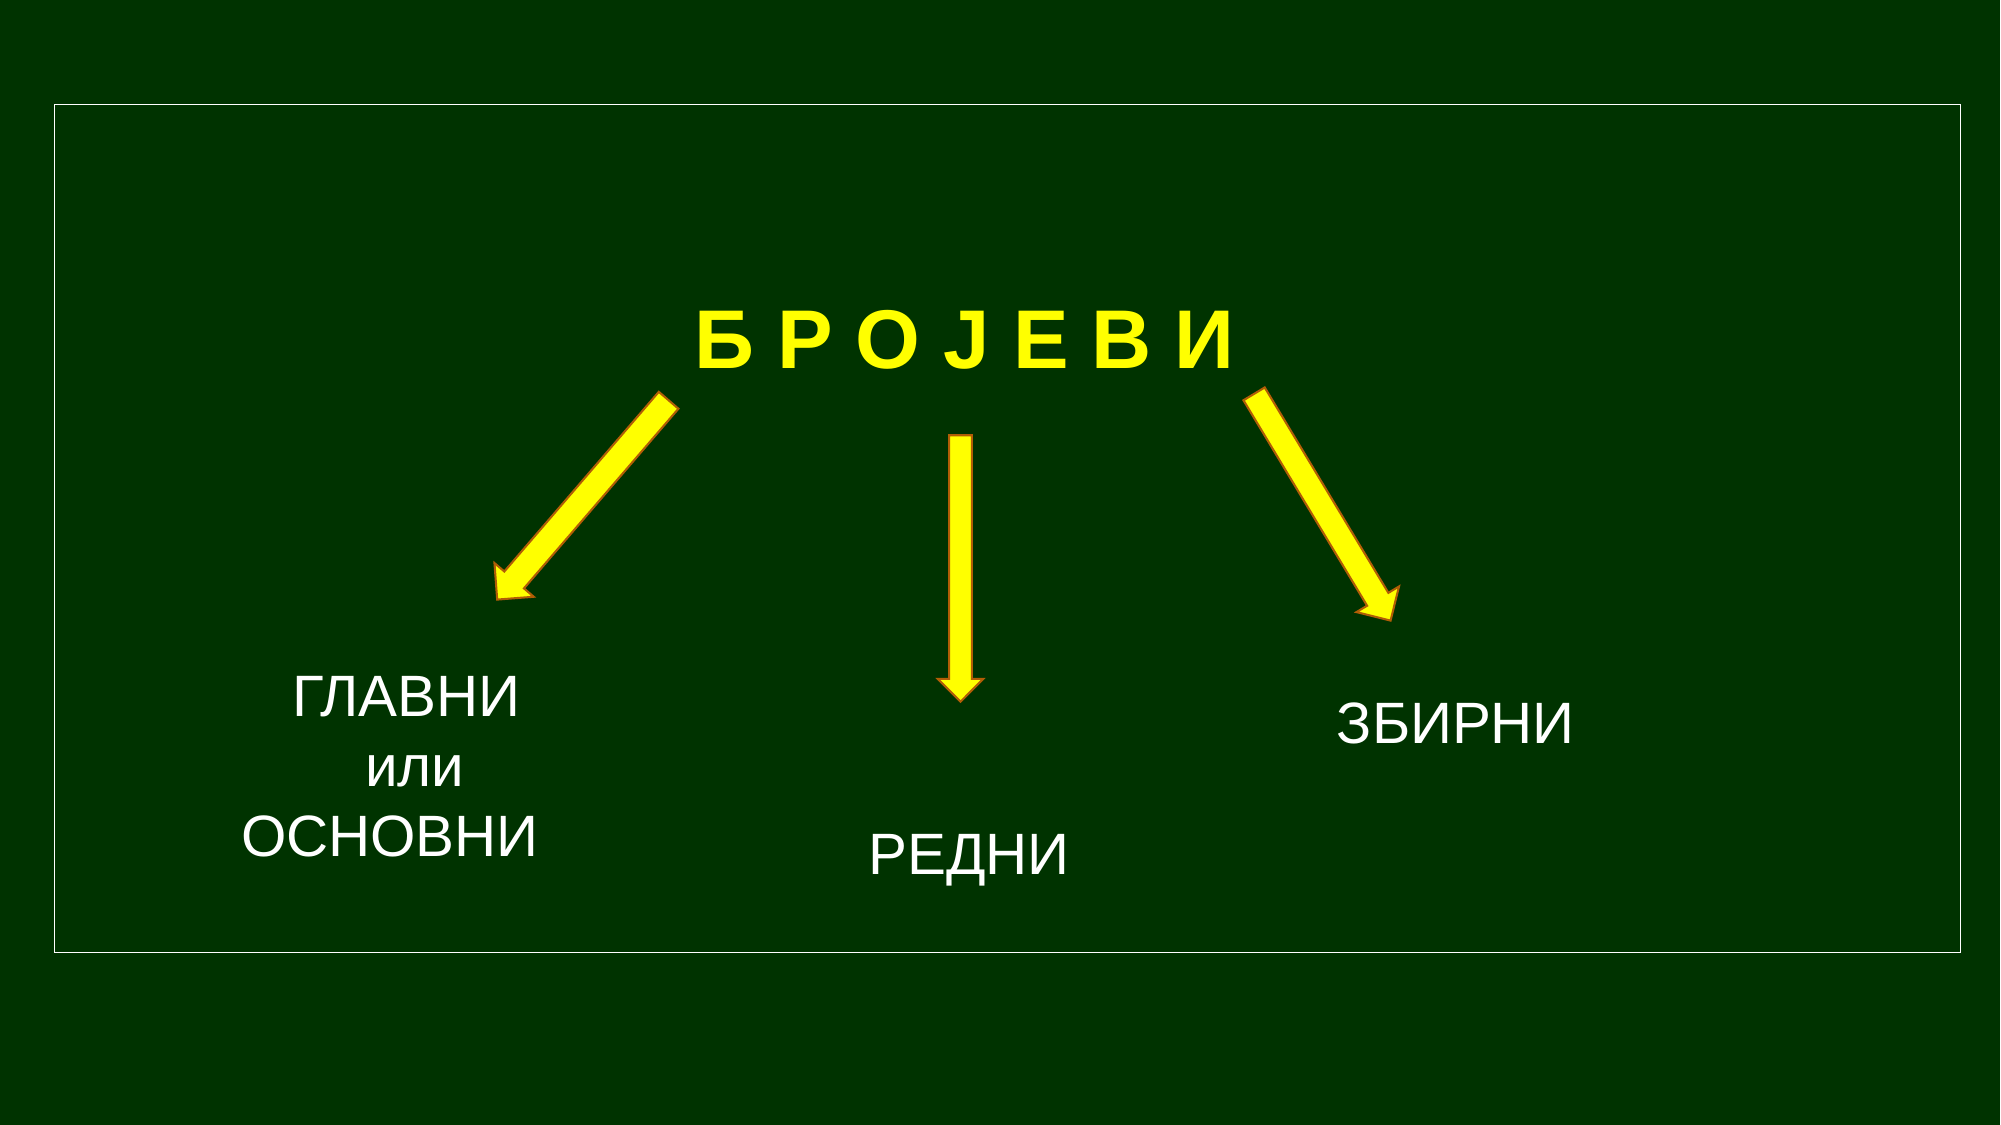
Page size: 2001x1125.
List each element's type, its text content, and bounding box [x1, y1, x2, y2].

text_box [1242, 386, 1401, 622]
text_box [493, 390, 680, 601]
list Б Р О Ј Е В И [54, 104, 1961, 953]
text_box ЗБИРНИ [1267, 627, 1592, 763]
text_box РЕДНИ [782, 764, 1093, 894]
text_box ГЛАВНИ или ОСНОВНИ [220, 650, 609, 1016]
text_box [935, 434, 986, 704]
